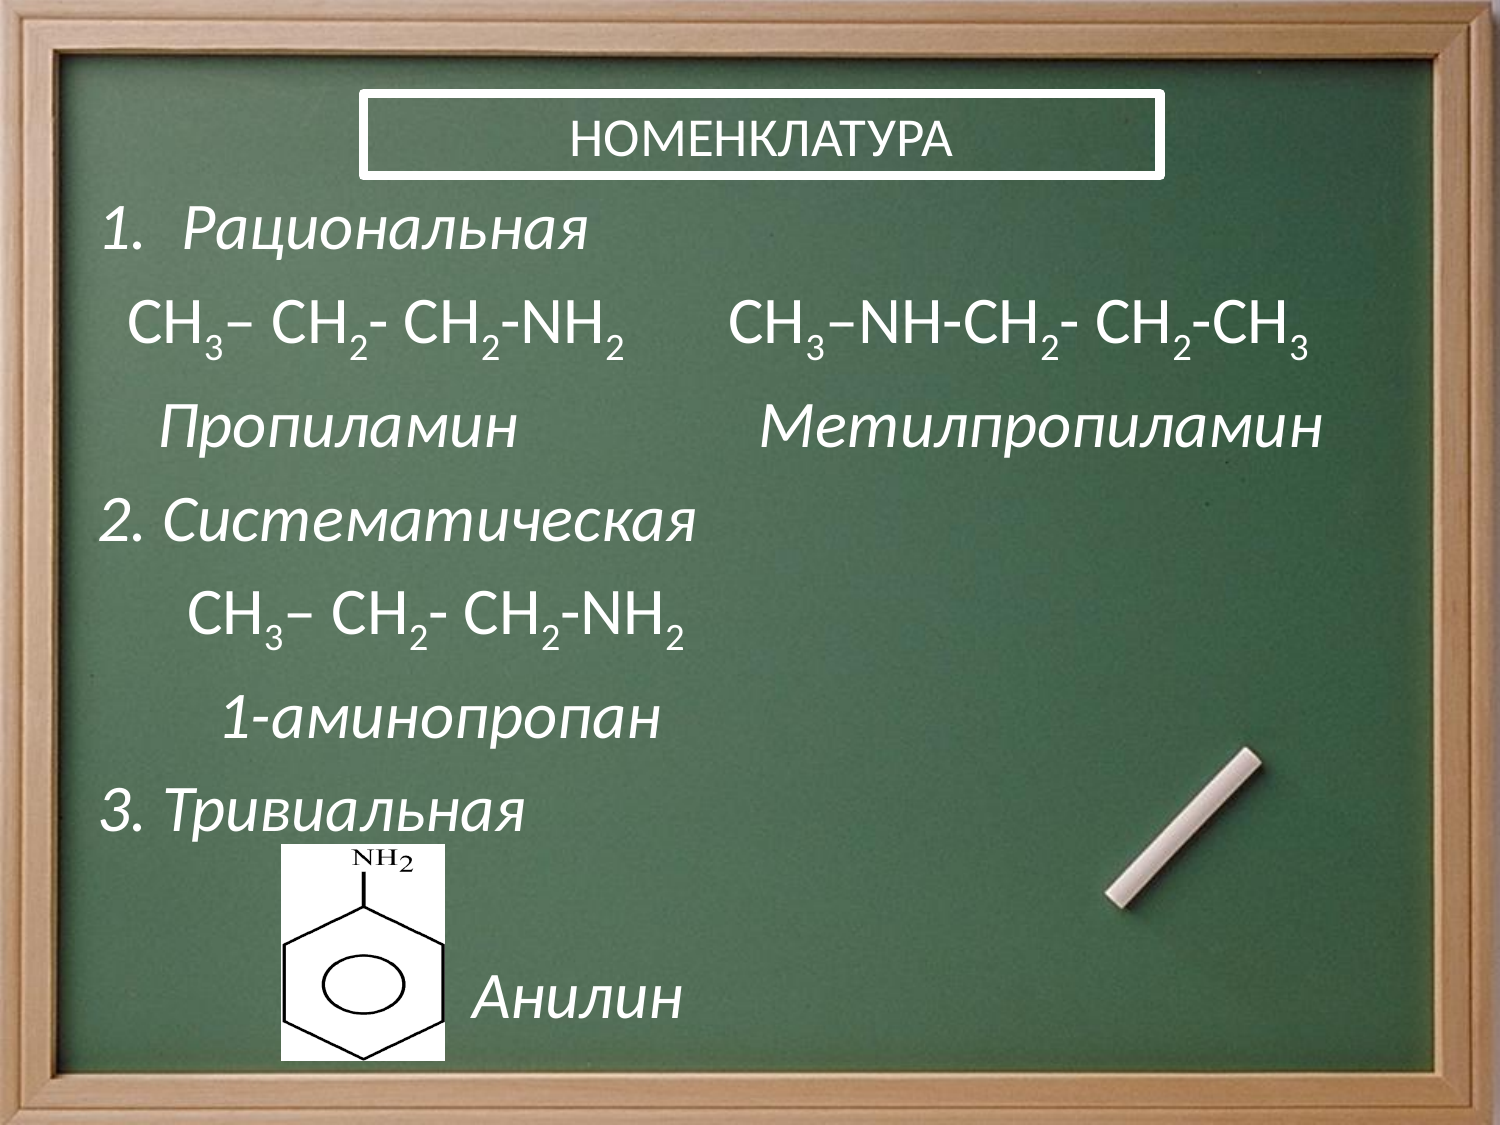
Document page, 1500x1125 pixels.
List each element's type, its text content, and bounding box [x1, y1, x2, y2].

list Рациональная CH3– CH2- CH2-NH2 CH3–NH-CH2- CH2-CH3 Пропиламин Метилпропиламин 2. Систематическая CH3– CH2- CH2-NH2 1-аминопропан 3. Тривиальная Анилин [82, 175, 1425, 1067]
picture [0, 0, 1500, 1125]
title НОМЕНКЛАТУРА [363, 93, 1161, 175]
